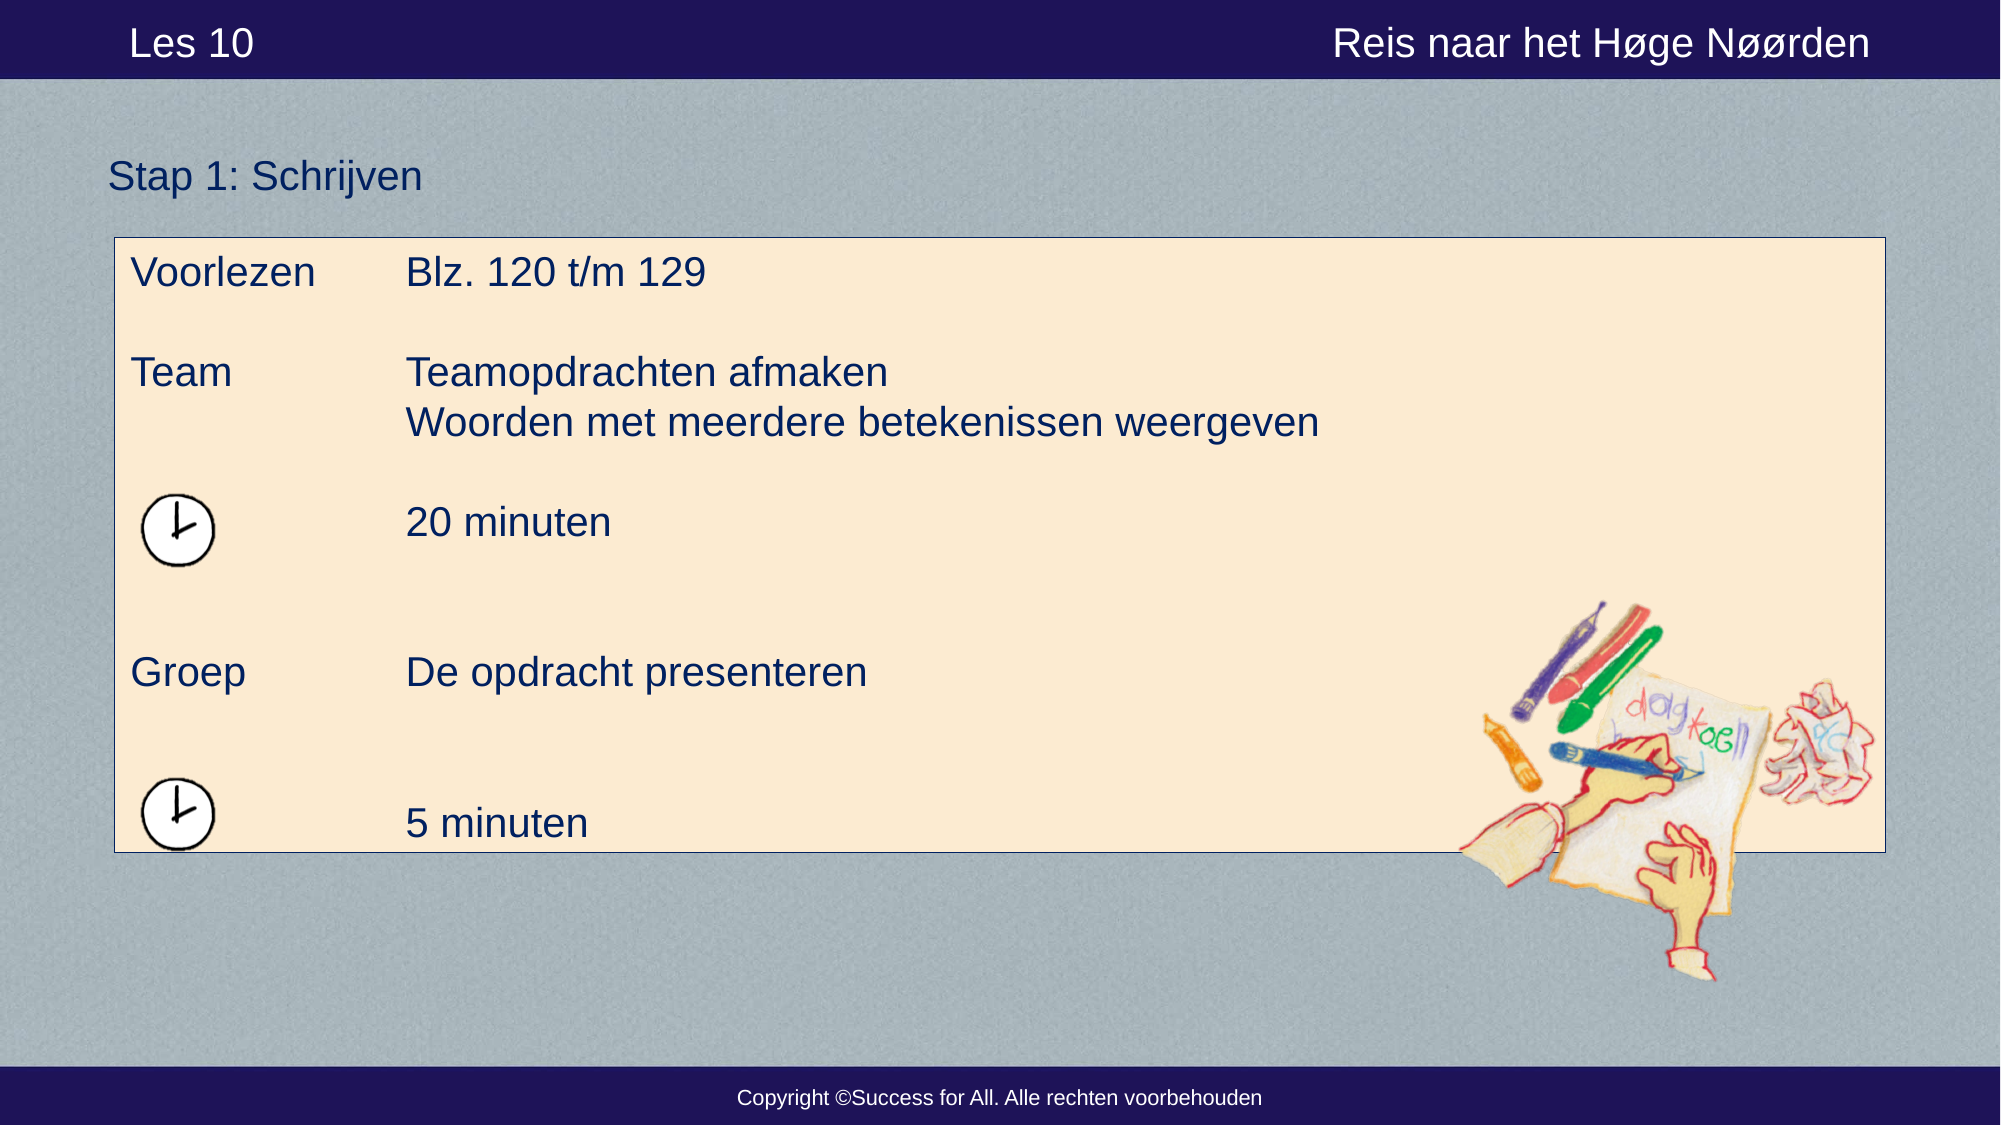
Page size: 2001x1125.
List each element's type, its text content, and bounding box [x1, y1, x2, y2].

text_box Voorlezen Blz. 120 t/m 129 Team Teamopdrachten afmaken Woorden met meerdere betekenissen weergeven 20 minuten Groep De opdracht presenteren 5 minuten [114, 237, 1886, 853]
picture [0, 0, 2001, 1125]
text_box Reis naar het Høge Nøørden [999, 8, 1886, 73]
text_box Copyright ©Success for All. Alle rechten voorbehouden [0, 1076, 2000, 1125]
text_box Les 10 [114, 8, 354, 73]
text_box Stap 1: Schrijven [92, 141, 886, 207]
